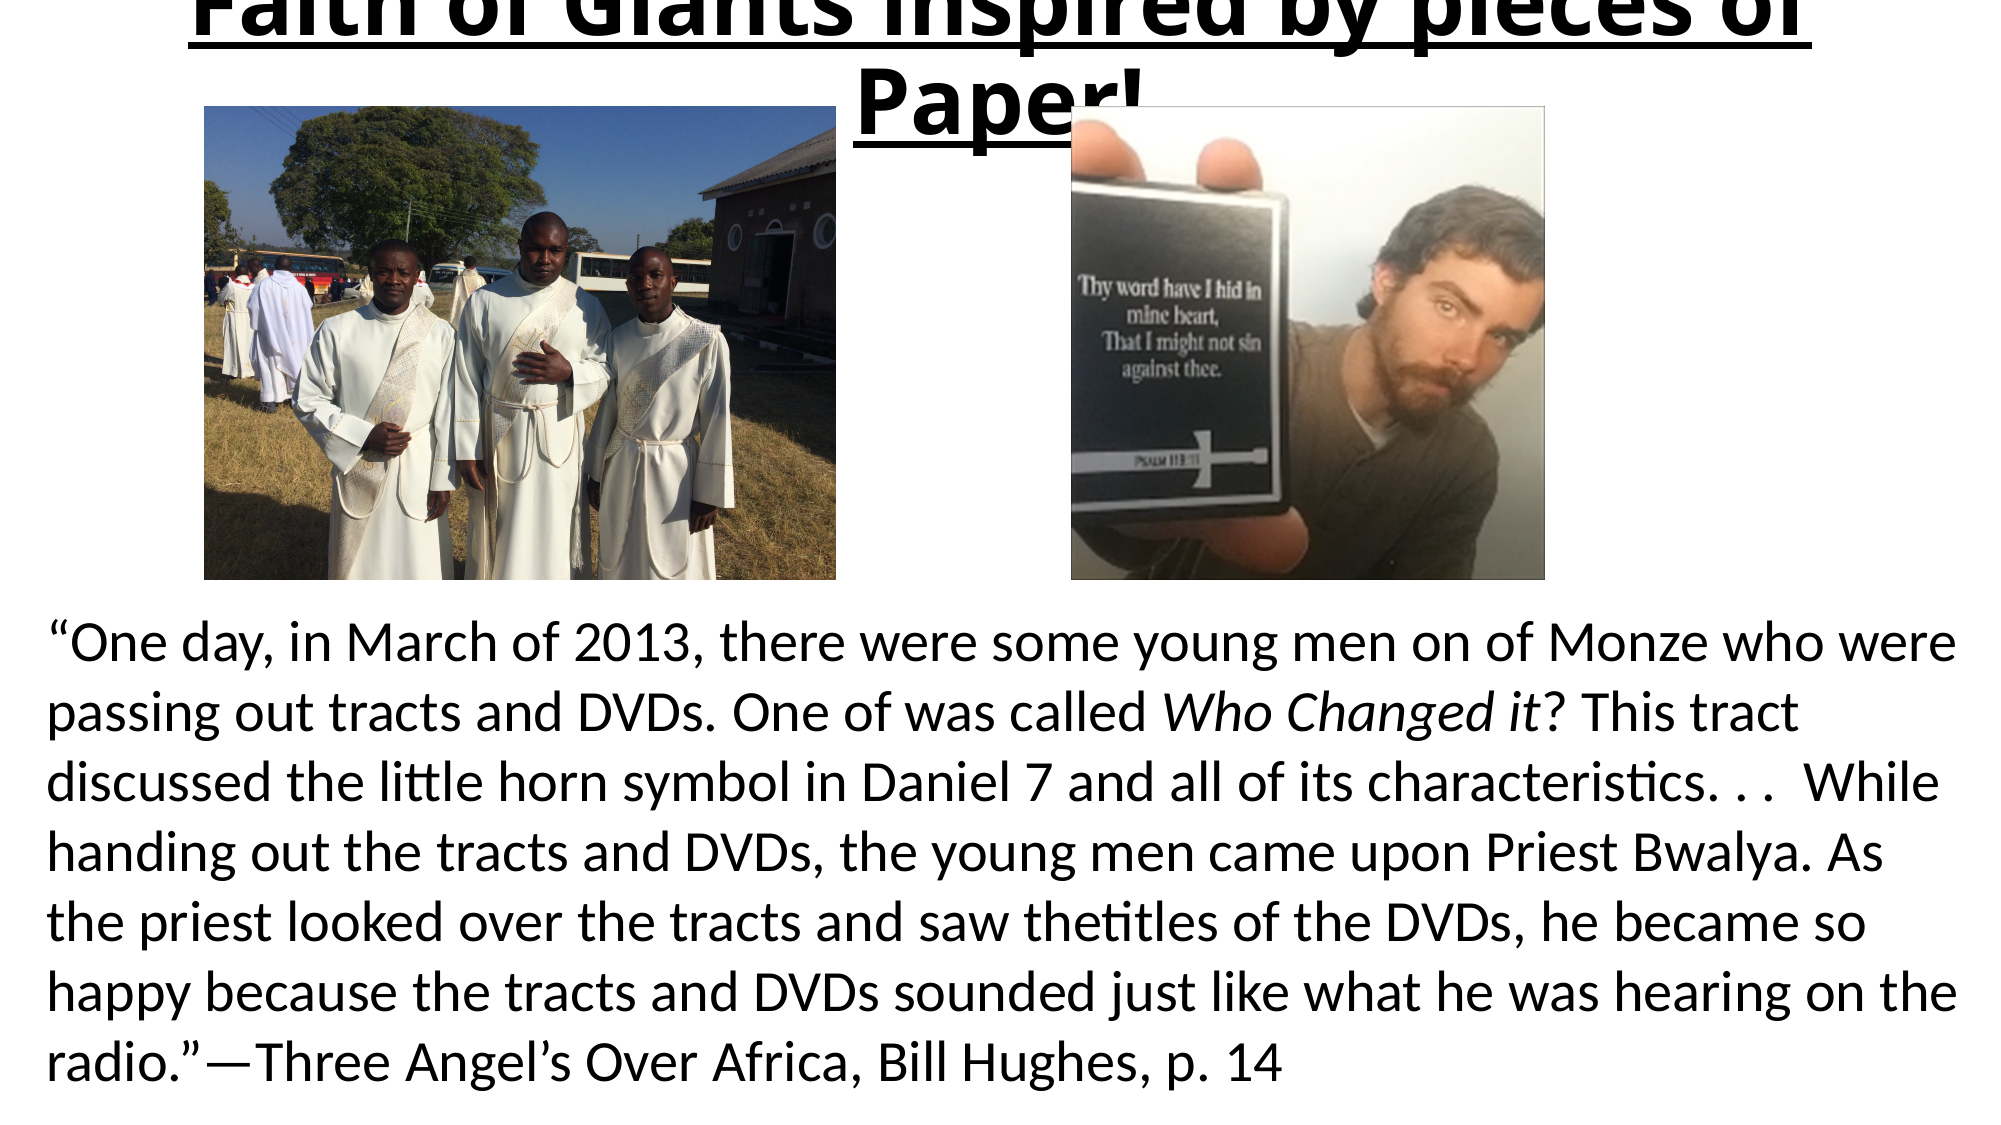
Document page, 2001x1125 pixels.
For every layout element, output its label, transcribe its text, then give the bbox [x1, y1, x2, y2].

picture [204, 106, 836, 580]
picture [1071, 106, 1545, 580]
text_box “One day, in March of 2013, there were some young men on of Monze who were passing out tracts and DVDs. One of was called Who Changed it? This tract discussed the little horn symbol in Daniel 7 and all of its characteristics. . . While handing out the tracts and DVDs, the young men came upon Priest Bwalya. As the priest looked over the tracts and saw thetitles of the DVDs, he became so happy because the tracts and DVDs sounded just like what he was hearing on the radio.”—Three Angel’s Over Africa, Bill Hughes, p. 14 [31, 595, 1985, 1101]
title Faith of Giants inspired by pieces of Paper! [137, 0, 1863, 164]
